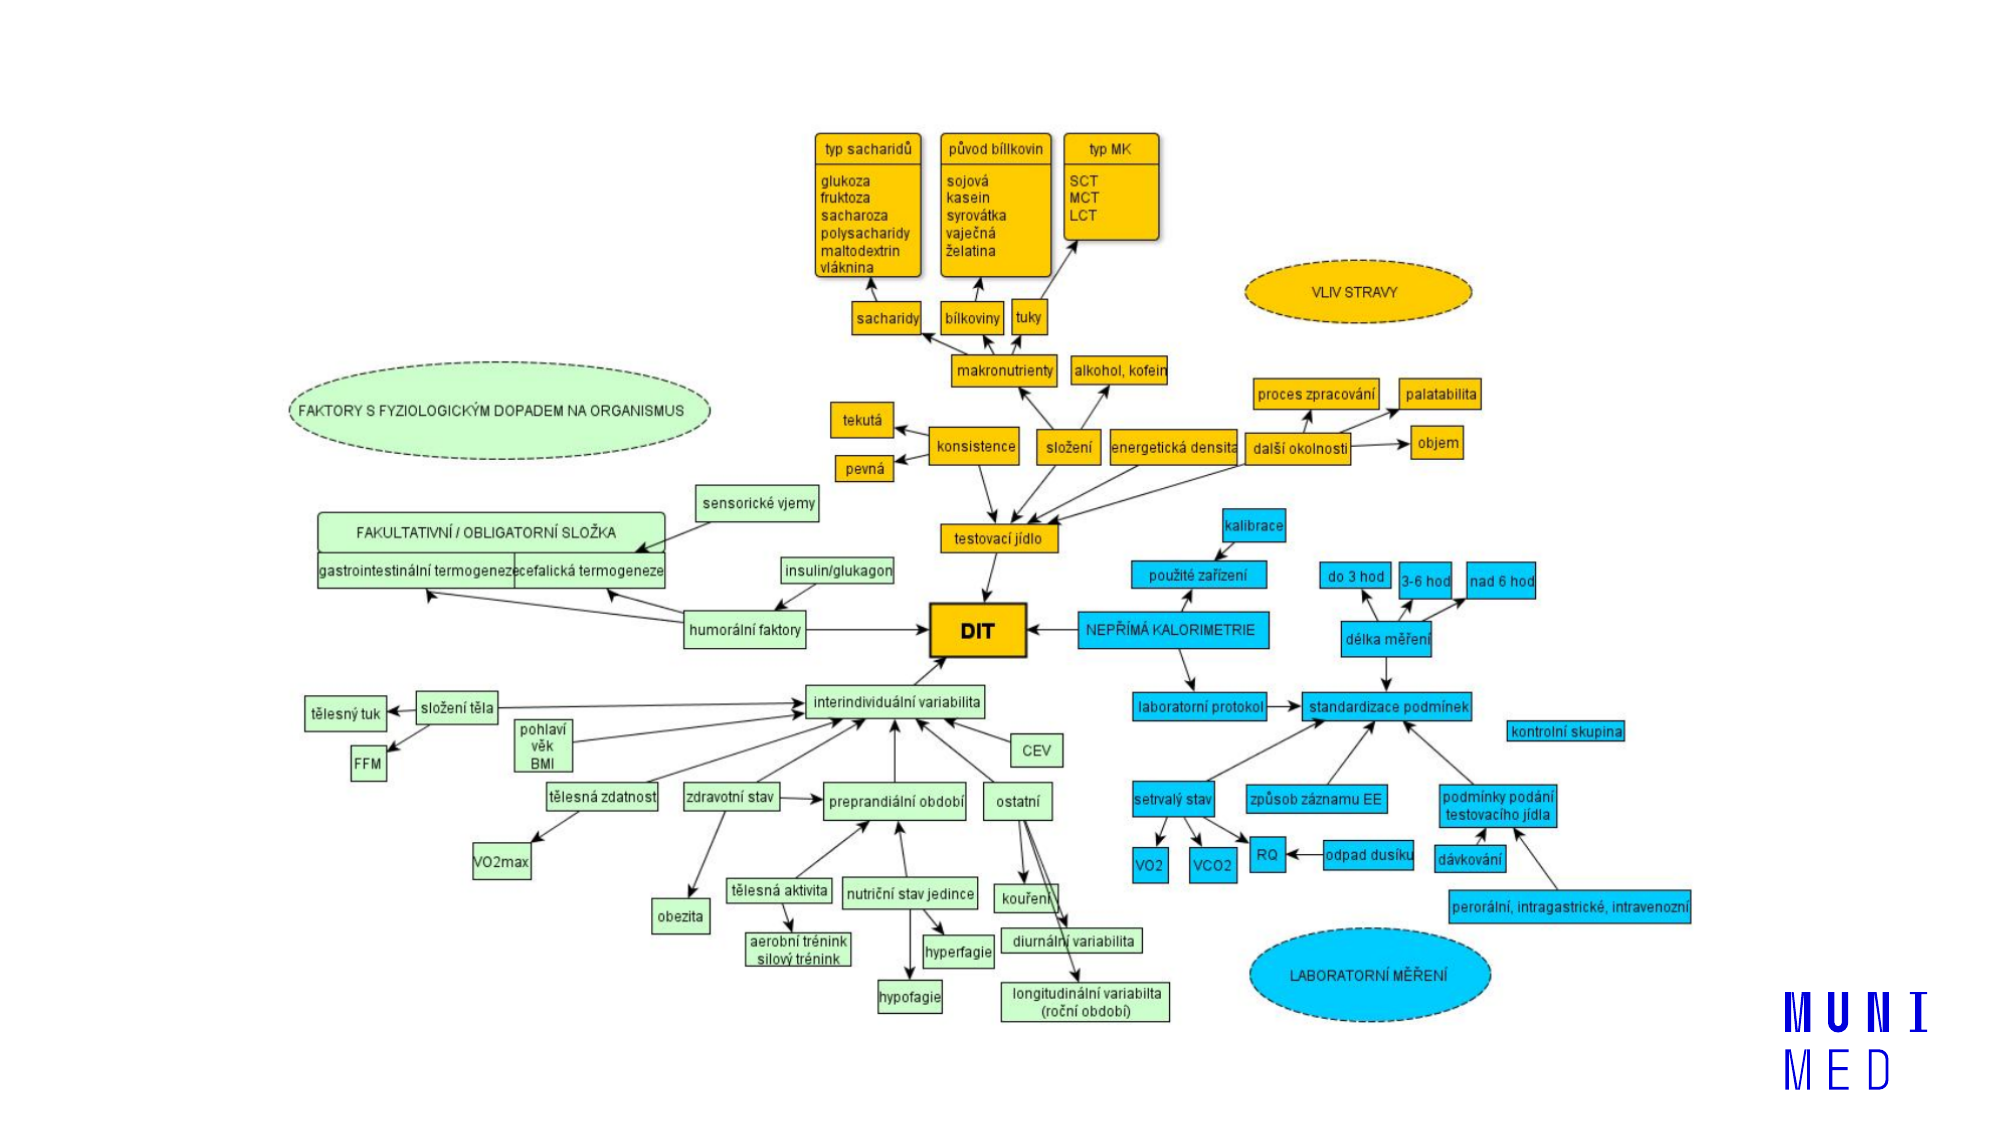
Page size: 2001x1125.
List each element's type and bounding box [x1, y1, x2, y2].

picture [281, 124, 1696, 1031]
